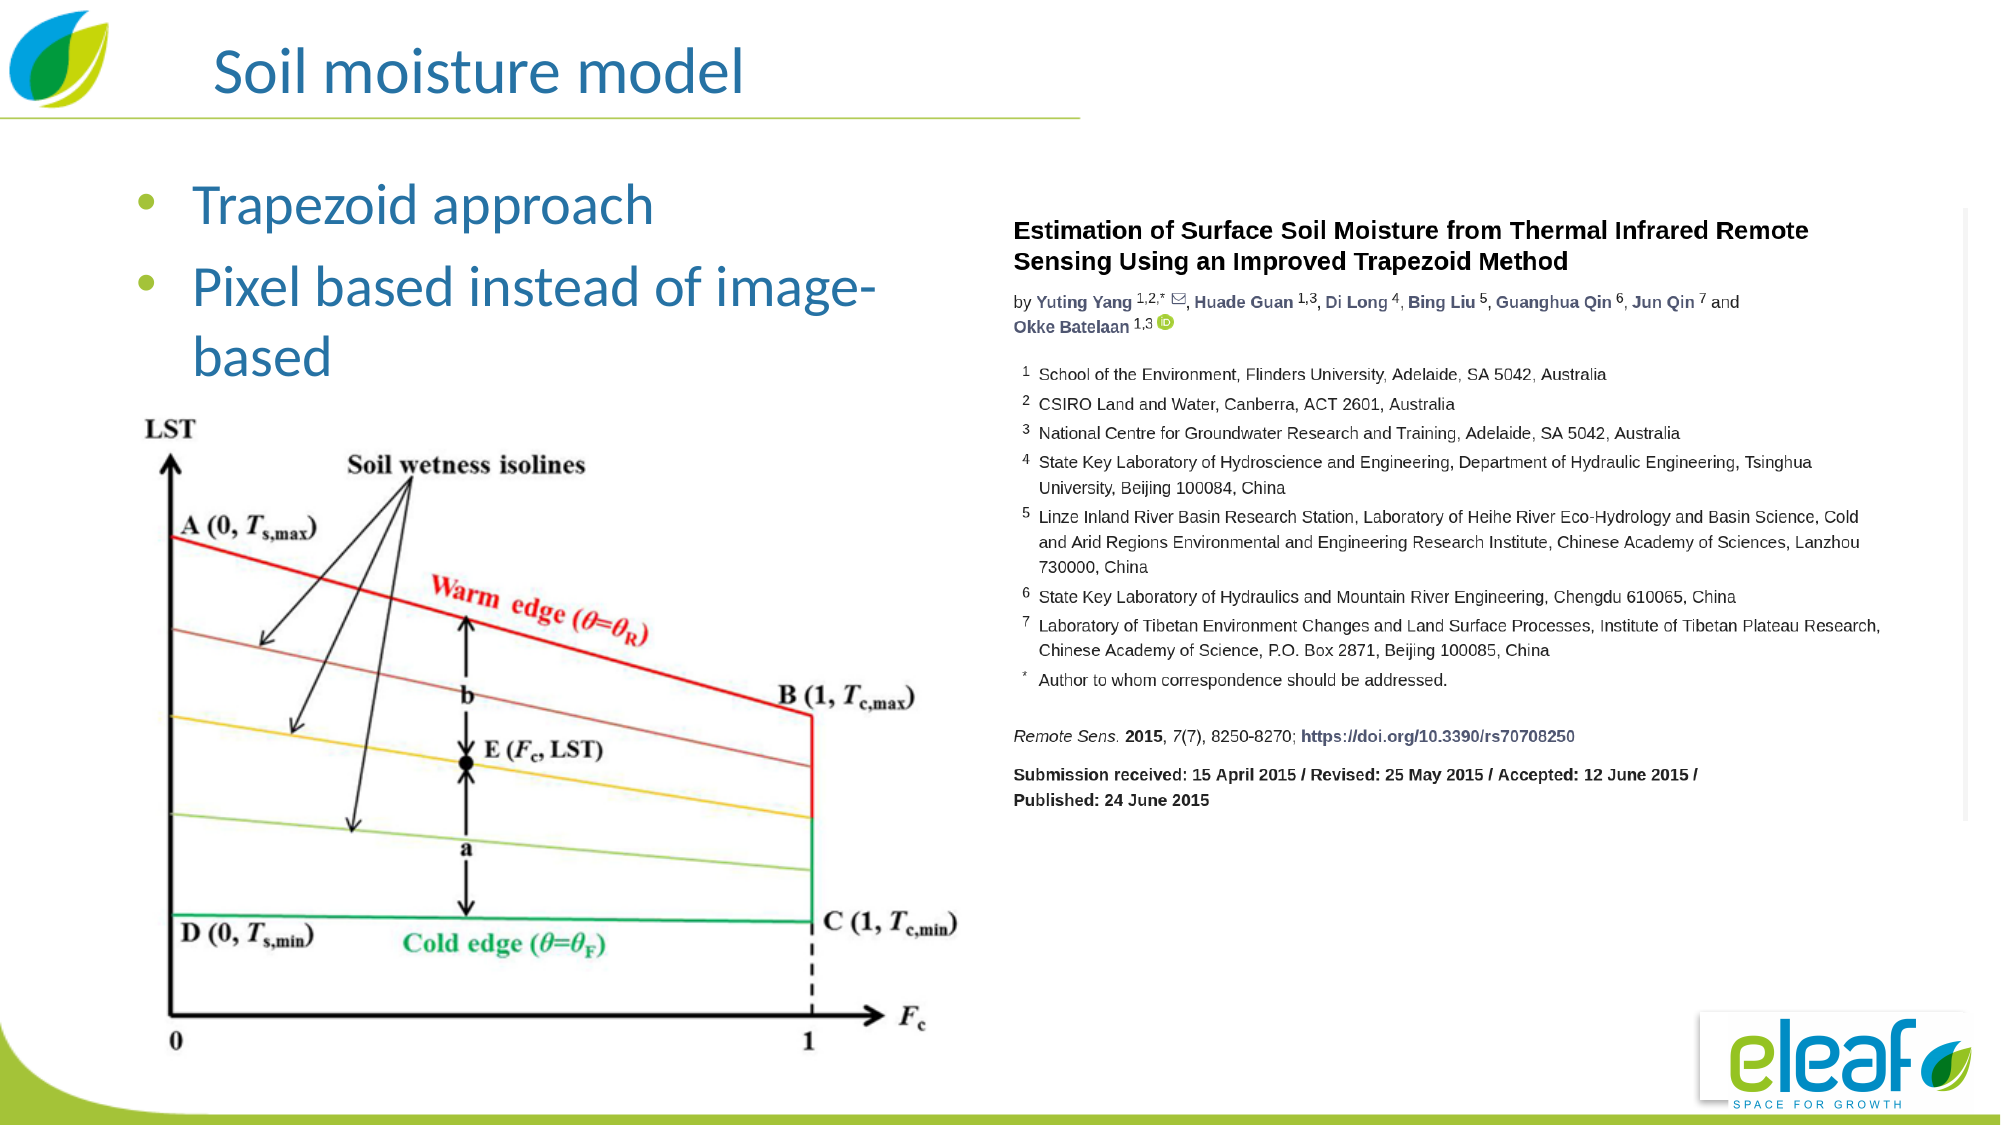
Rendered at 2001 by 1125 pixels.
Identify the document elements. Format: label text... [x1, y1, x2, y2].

picture [0, 0, 2001, 1125]
title Soil moisture model [149, 30, 1867, 114]
list Trapezoid approach Pixel based instead of image-based [124, 160, 1009, 904]
